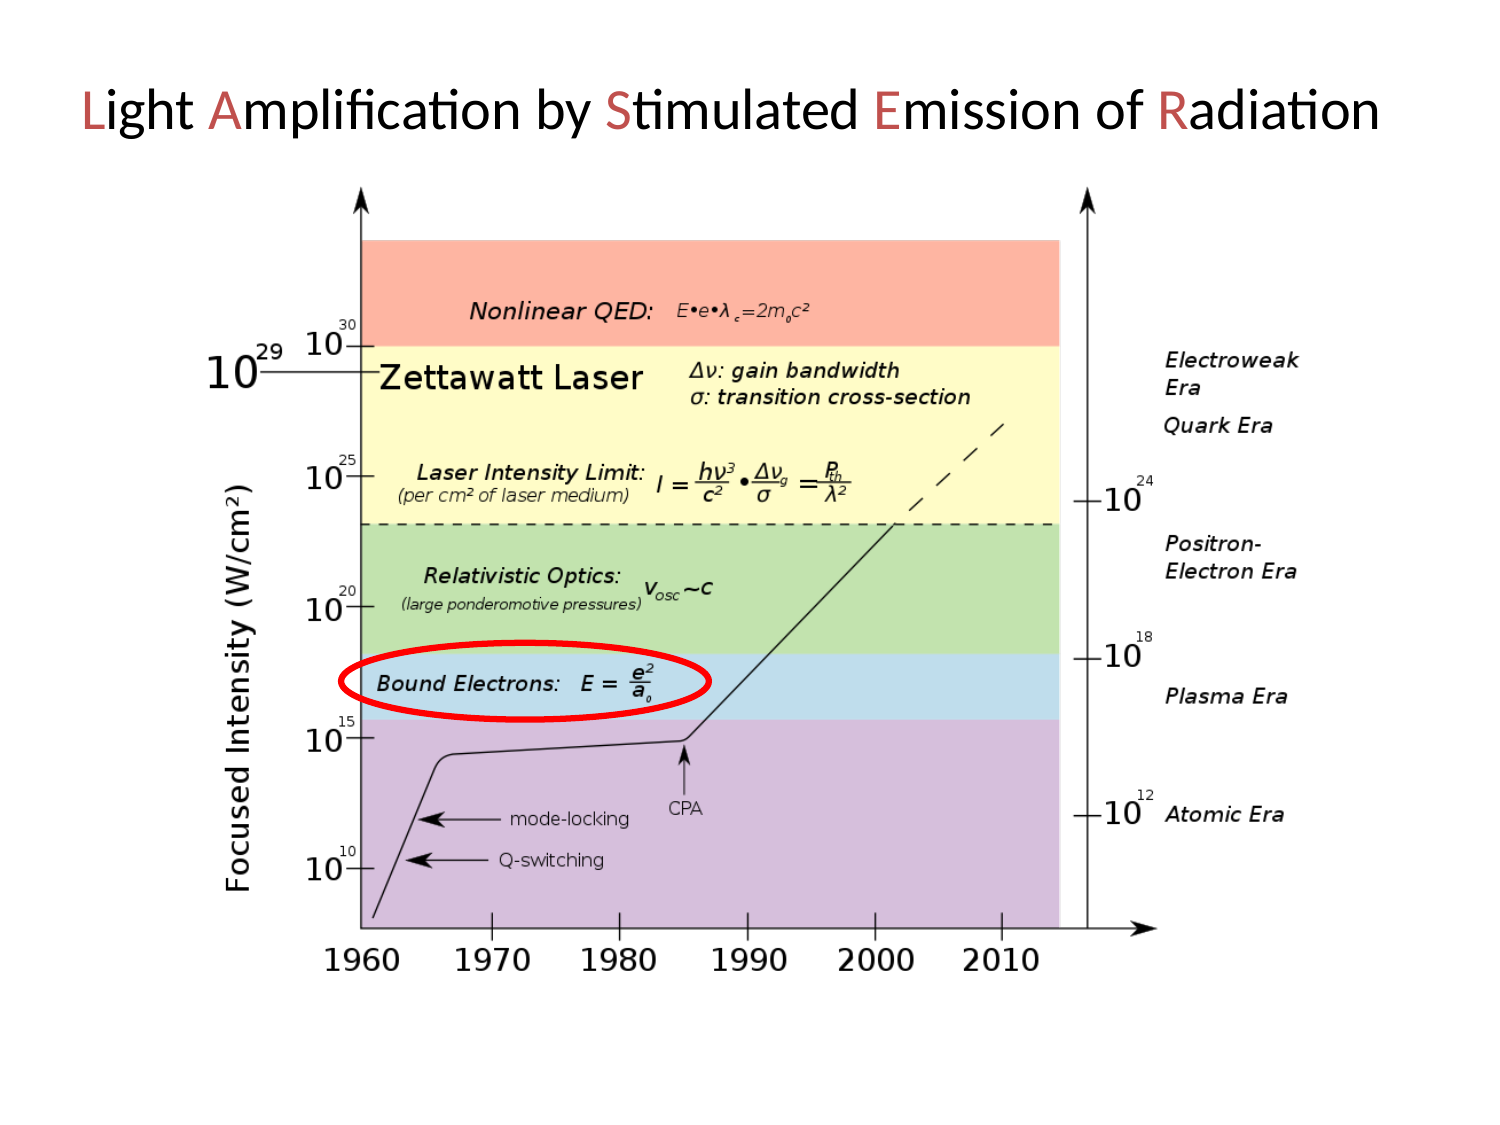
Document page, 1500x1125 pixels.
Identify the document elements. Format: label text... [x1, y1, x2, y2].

text_box Light Amplification by Stimulated Emission of Radiation [66, 64, 1429, 149]
picture [178, 184, 1326, 1010]
